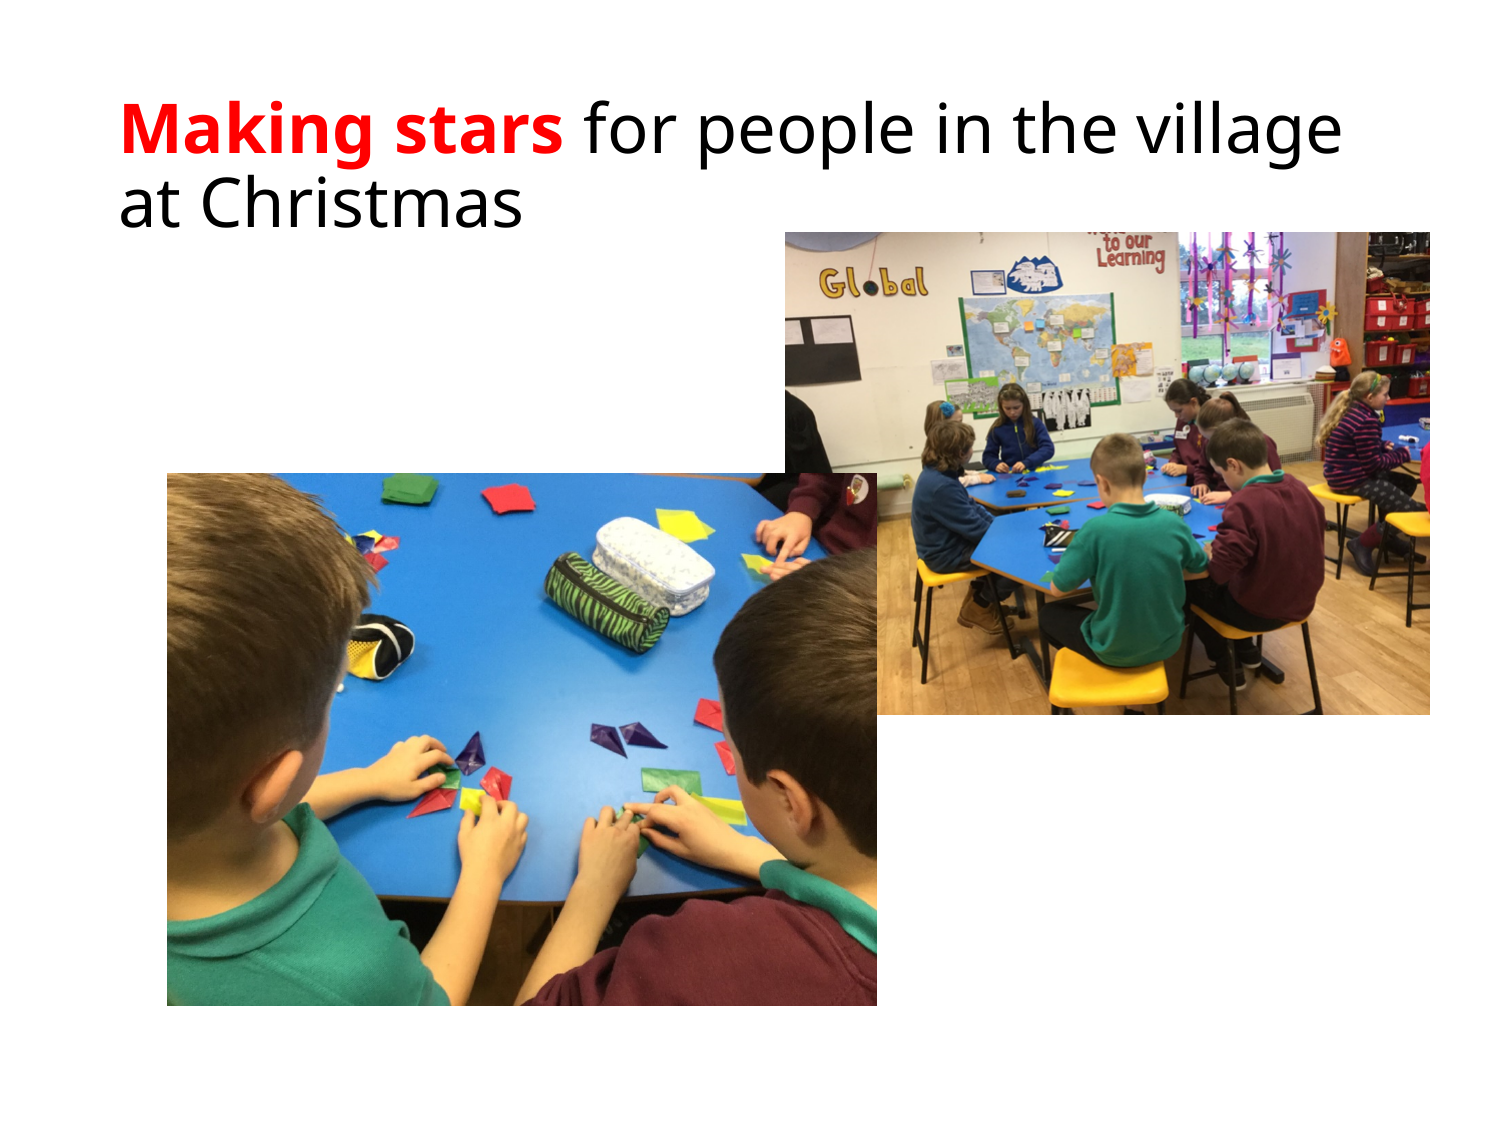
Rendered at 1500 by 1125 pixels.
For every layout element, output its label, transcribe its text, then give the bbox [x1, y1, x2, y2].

title Making stars for people in the village at Christmas [103, 59, 1397, 278]
picture [167, 473, 877, 1006]
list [785, 232, 1430, 715]
